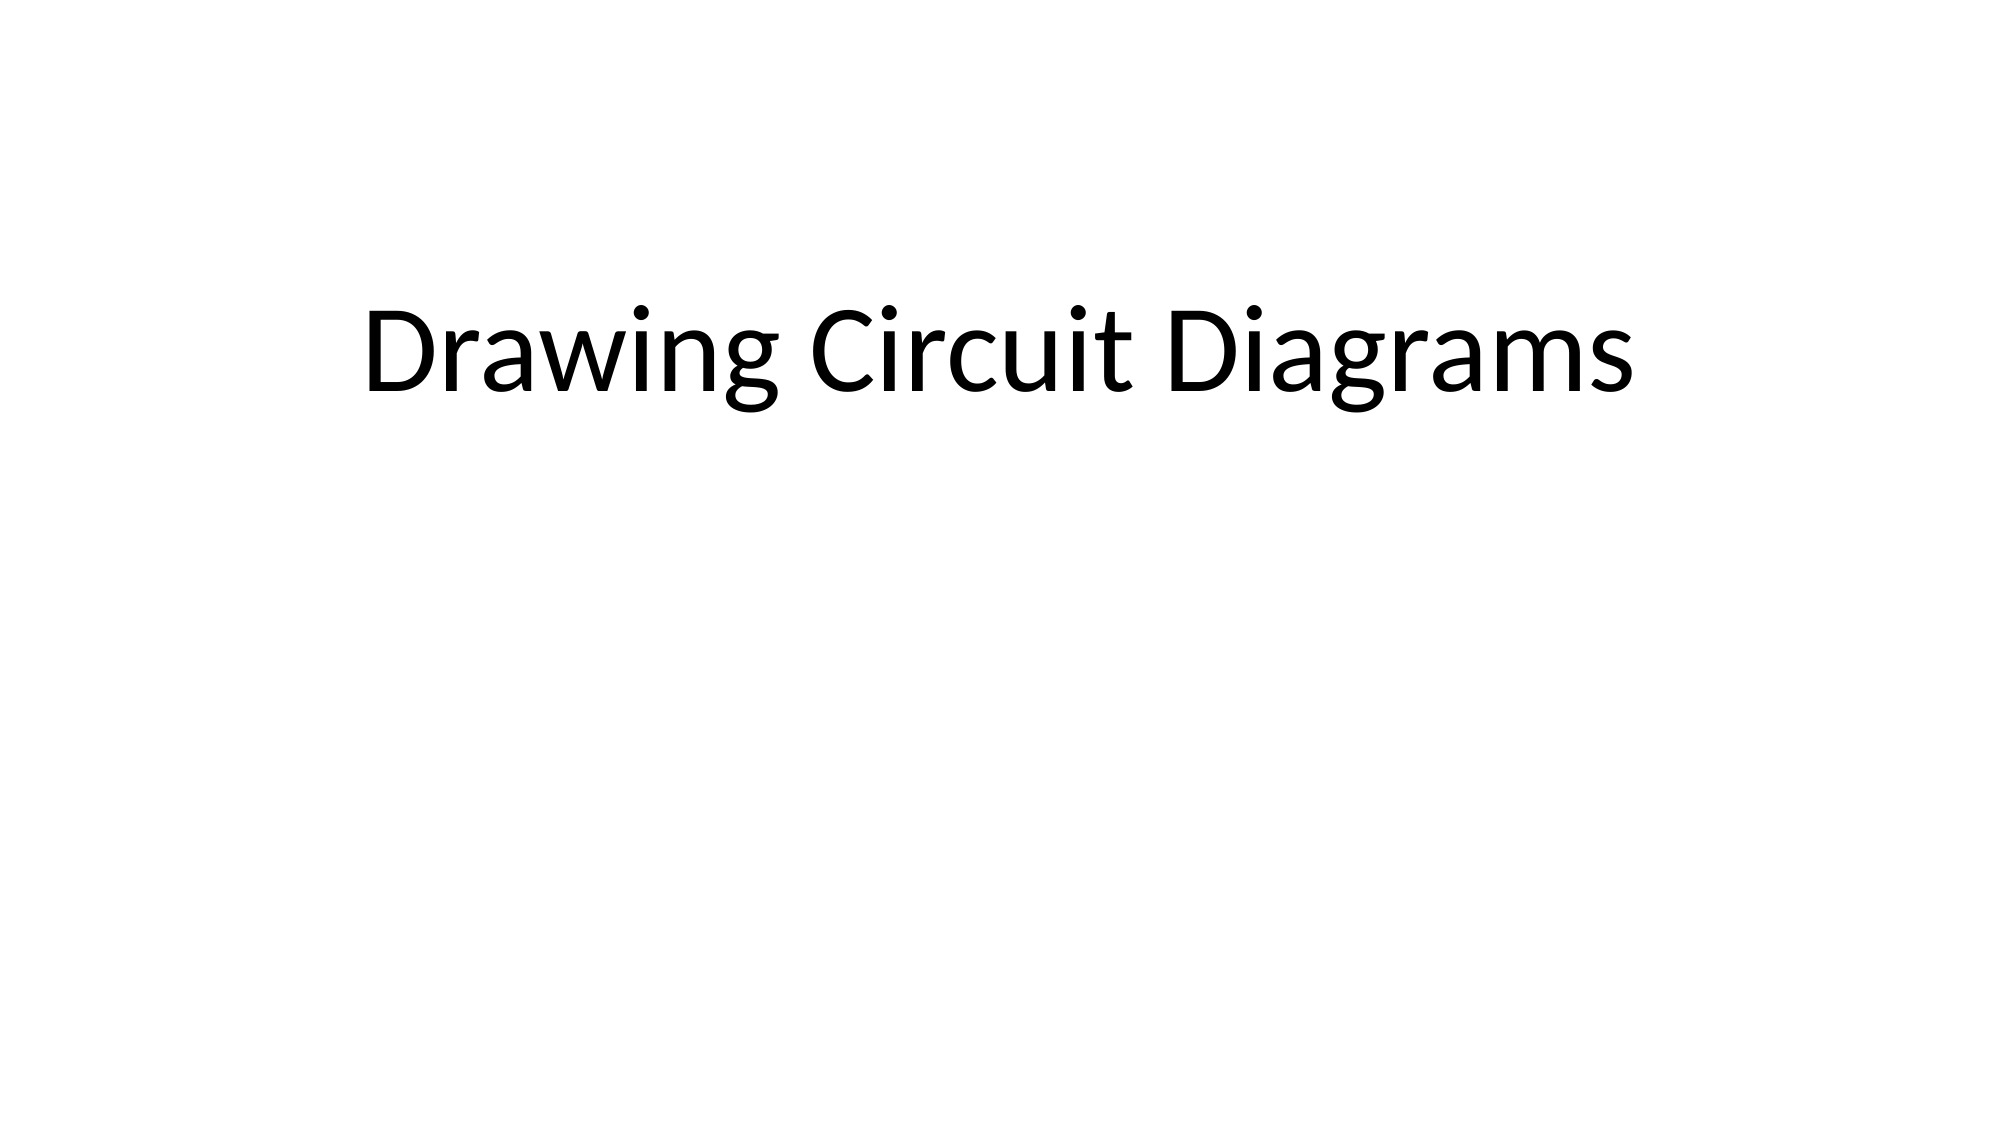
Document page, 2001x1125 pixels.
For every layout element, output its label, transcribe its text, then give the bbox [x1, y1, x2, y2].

title Drawing Circuit Diagrams [249, 184, 1750, 576]
